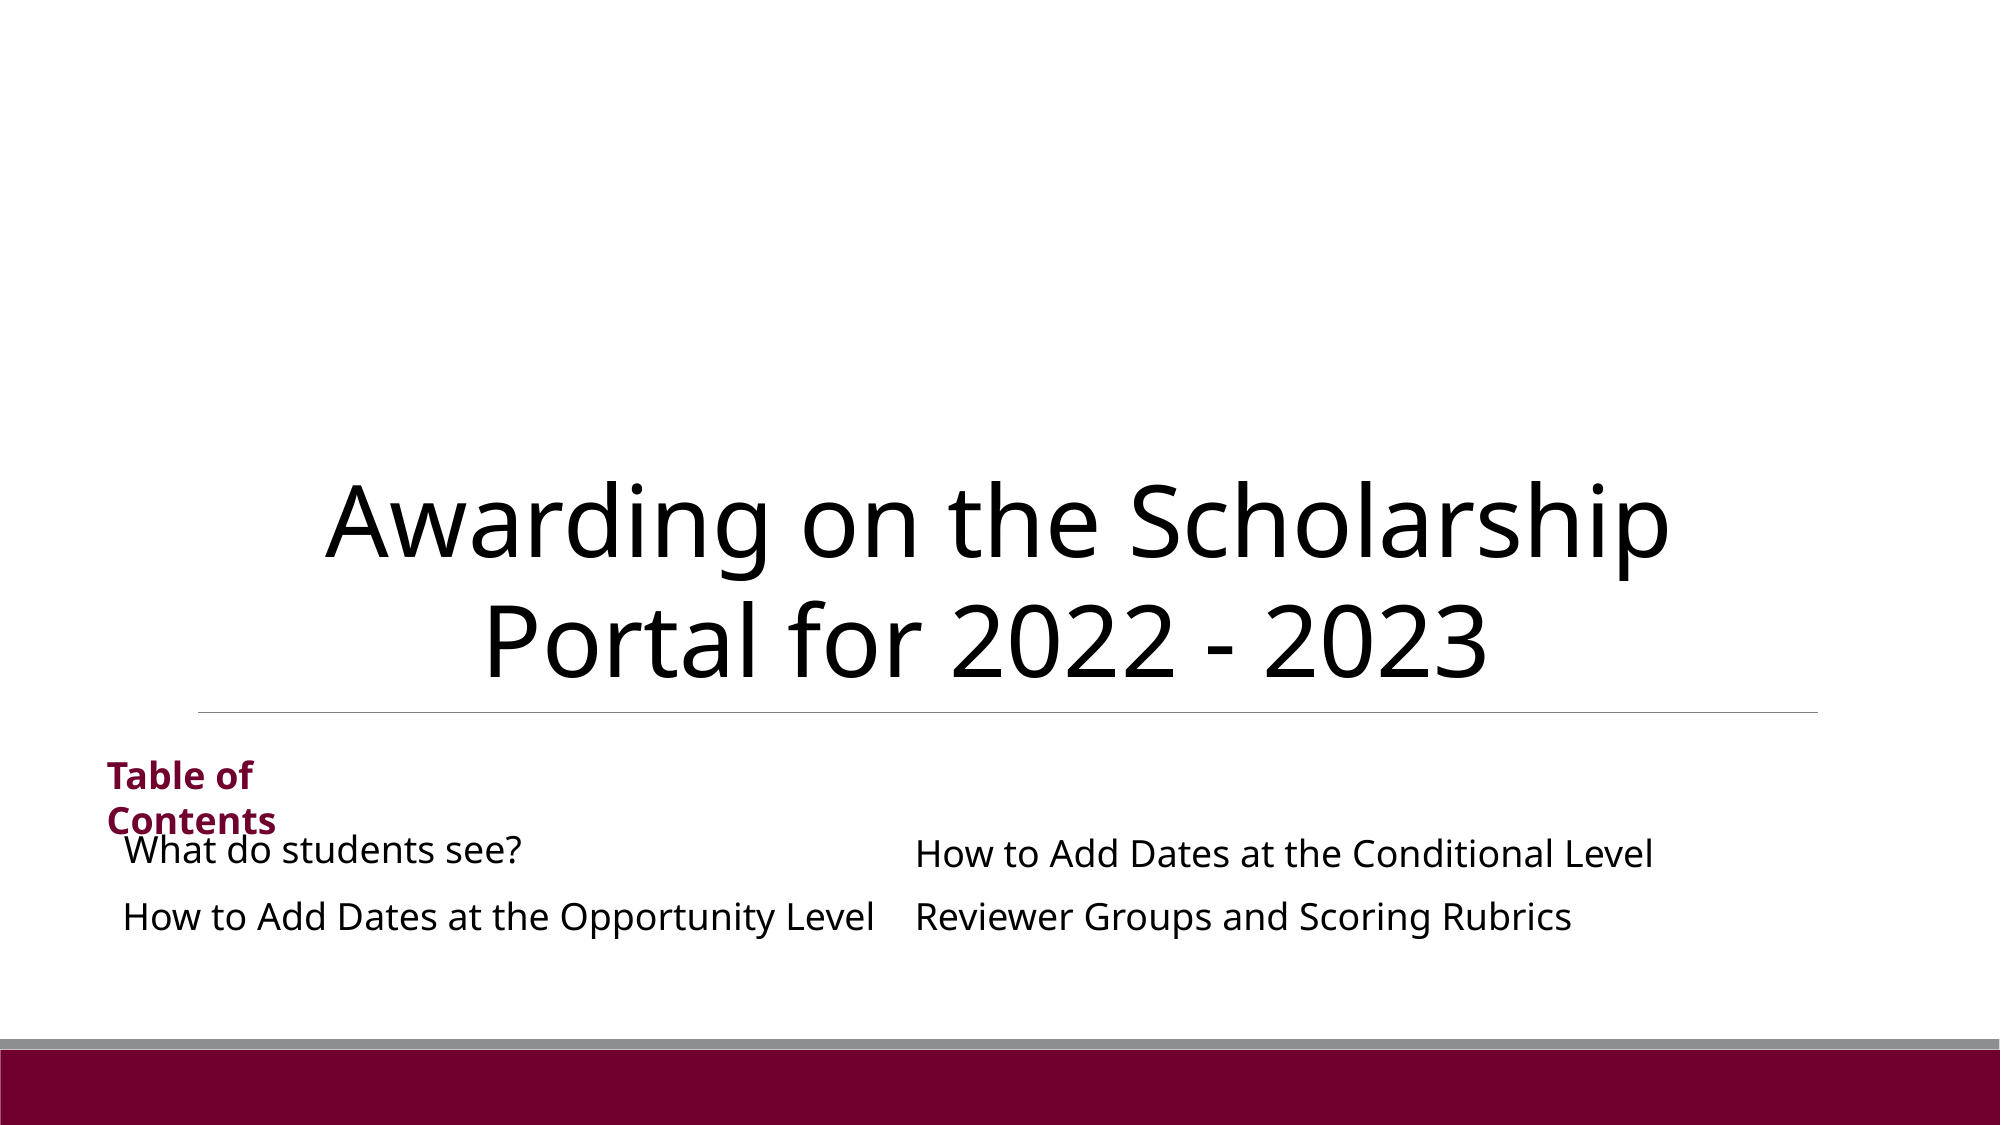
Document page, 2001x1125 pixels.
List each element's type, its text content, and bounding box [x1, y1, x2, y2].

text_box What do students see? [109, 818, 537, 879]
text_box Awarding on the Scholarship Portal for 2022 - 2023 [174, 450, 1826, 706]
text_box Table of Contents [91, 744, 437, 849]
text_box Reviewer Groups and Scoring Rubrics [825, 885, 1826, 946]
text_box How to Add Dates at the Opportunity Level [107, 885, 825, 946]
text_box How to Add Dates at the Conditional Level [899, 822, 1796, 883]
